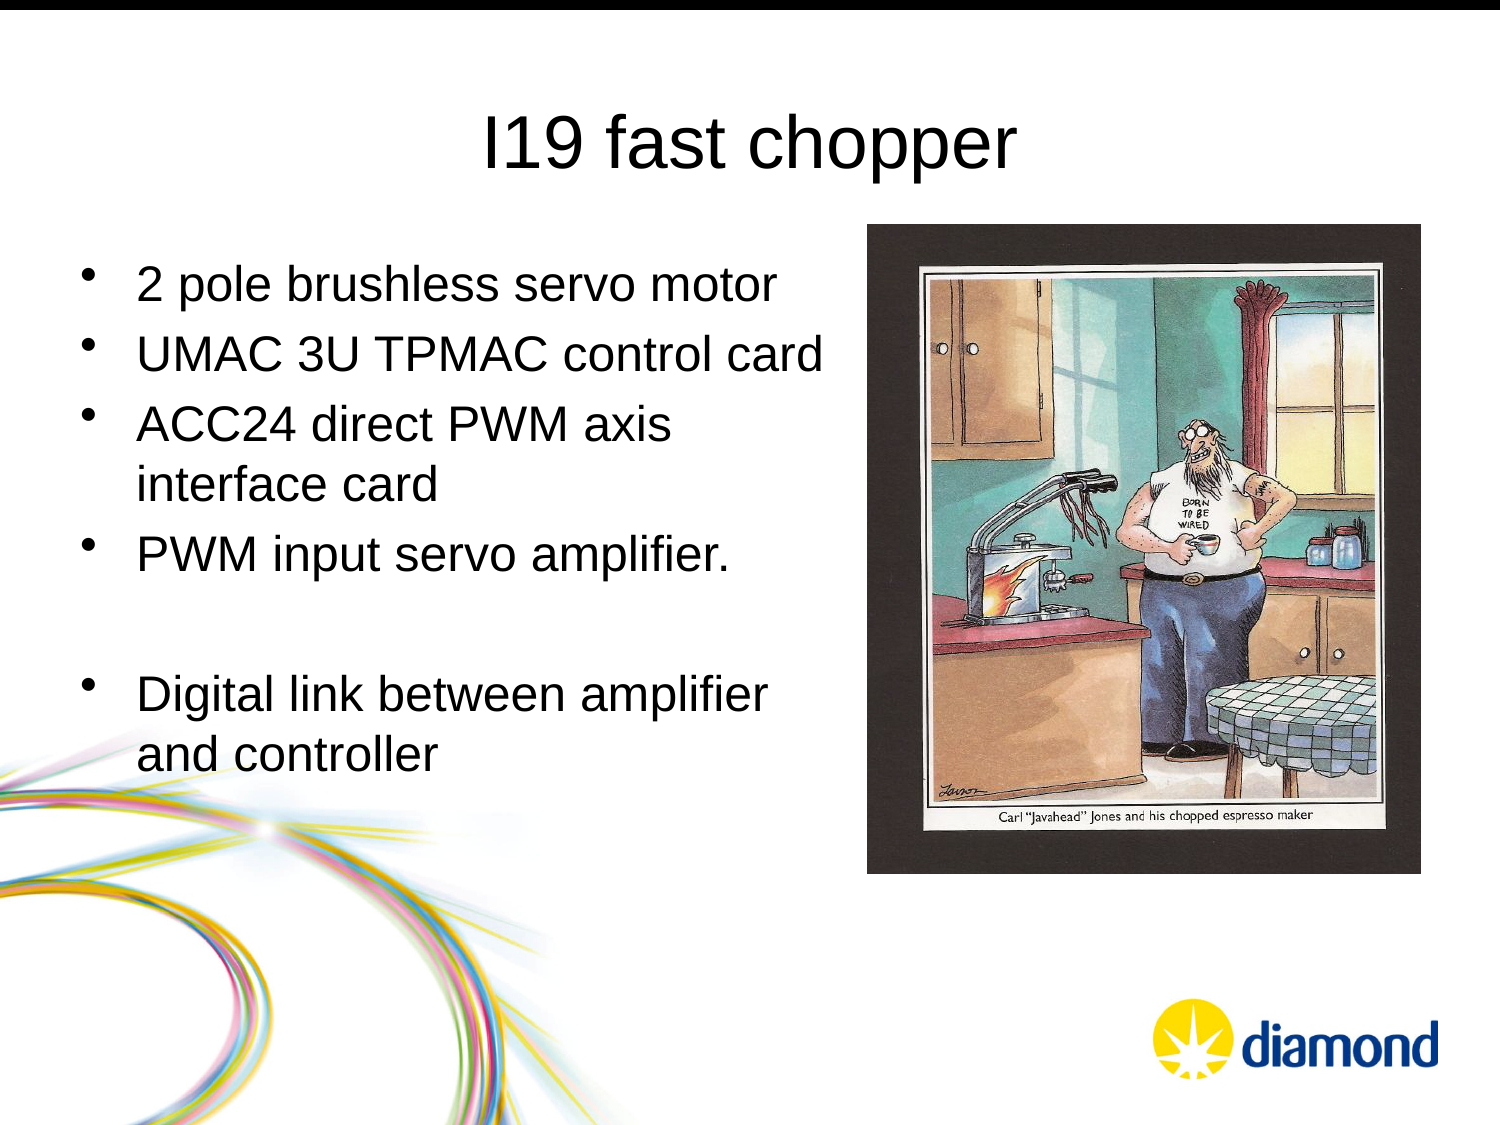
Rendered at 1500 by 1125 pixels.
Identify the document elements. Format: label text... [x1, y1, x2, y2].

text_box [0, 0, 1500, 10]
picture [0, 224, 1438, 1125]
list 2 pole brushless servo motor UMAC 3U TPMAC control card ACC24 direct PWM axis interface card PWM input servo amplifier. Digital link between amplifier and controller [64, 243, 862, 550]
title I19 fast chopper [74, 44, 1426, 233]
